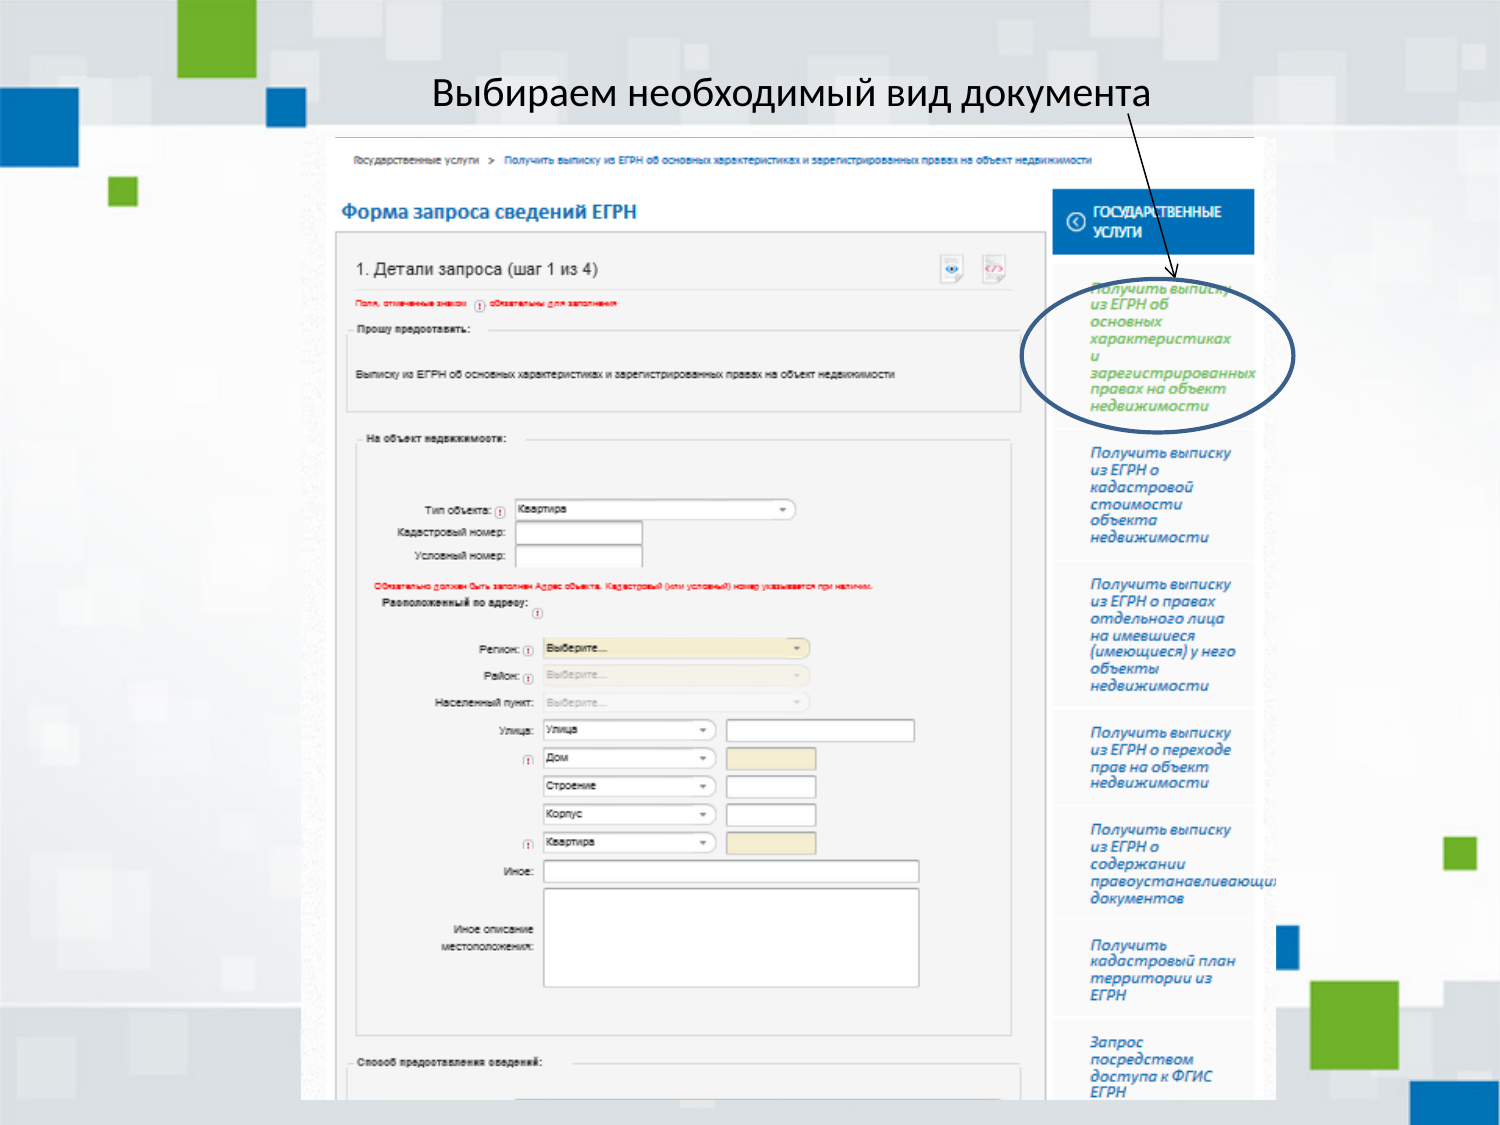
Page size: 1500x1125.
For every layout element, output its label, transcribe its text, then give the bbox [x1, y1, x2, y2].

picture [0, 0, 1500, 1125]
text_box [1282, 321, 1296, 390]
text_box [1127, 113, 1176, 280]
title Выбираем необходимый вид документа [123, 42, 1460, 138]
